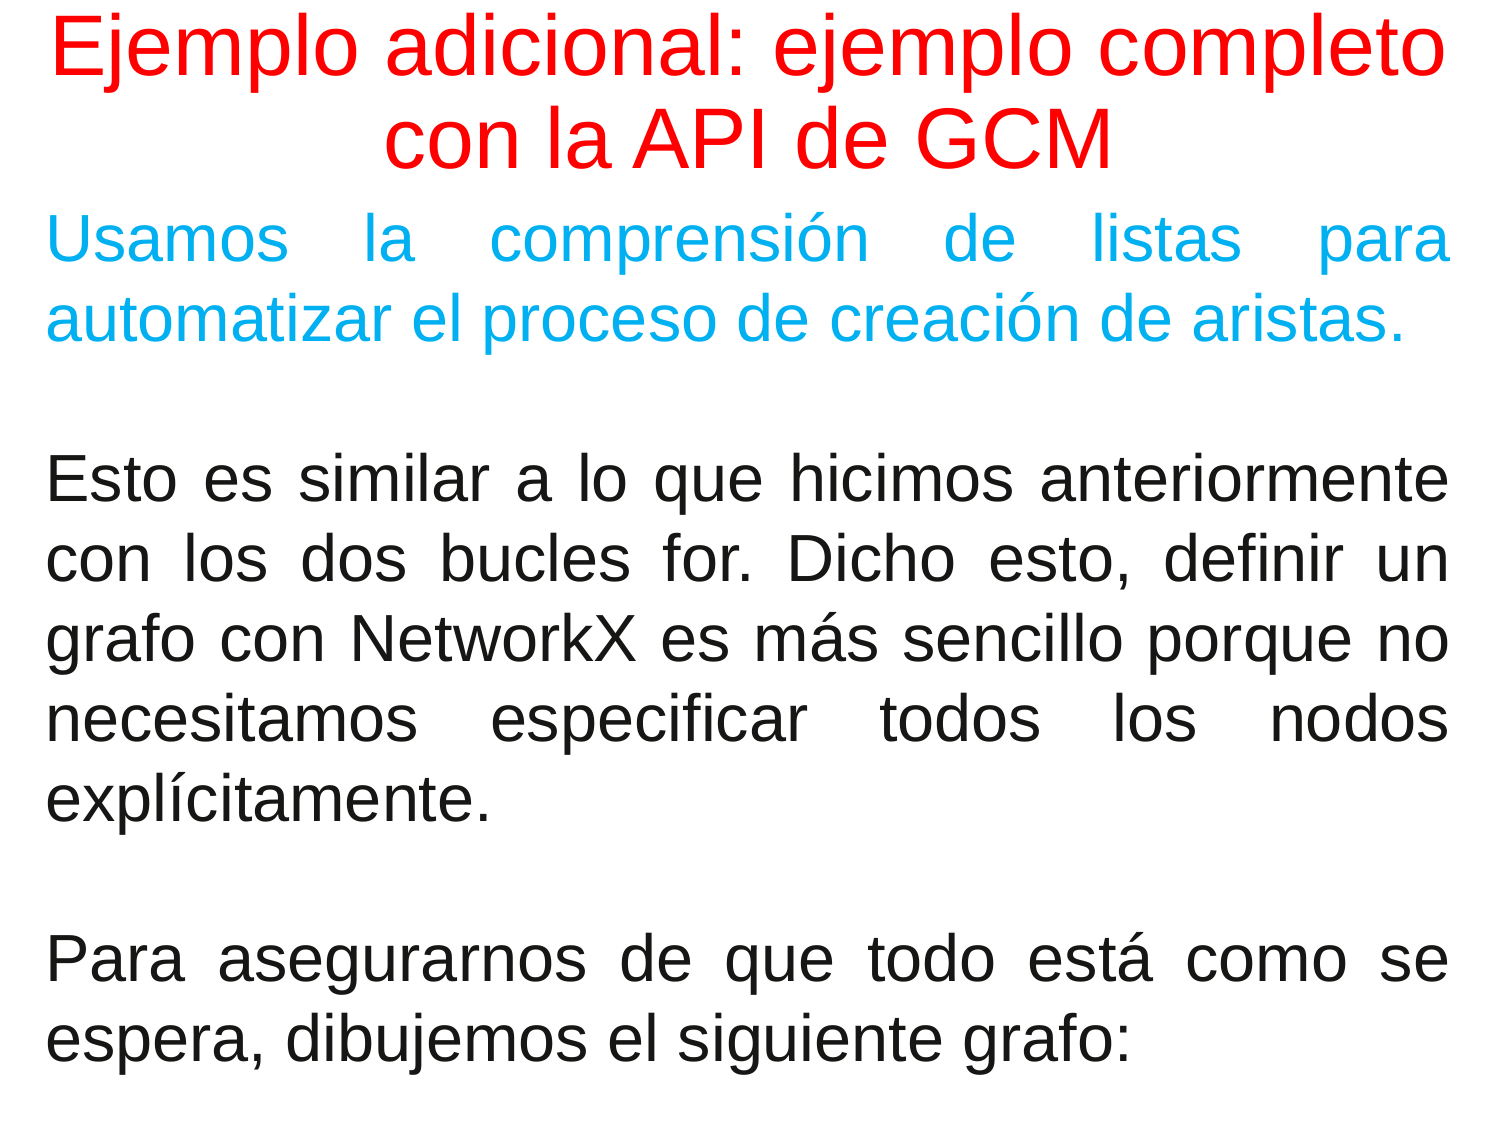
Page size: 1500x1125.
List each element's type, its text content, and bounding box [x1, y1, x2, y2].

text_box Usamos la comprensión de listas para automatizar el proceso de creación de aristas. Esto es similar a lo que hicimos anteriormente con los dos bucles for. Dicho esto, definir un grafo con NetworkX es más sencillo porque no necesitamos especificar todos los nodos explícitamente. Para asegurarnos de que todo está como se espera, dibujemos el siguiente grafo: [30, 187, 1466, 1082]
title Ejemplo adicional: ejemplo completo con la API de GCM [0, 0, 1500, 188]
